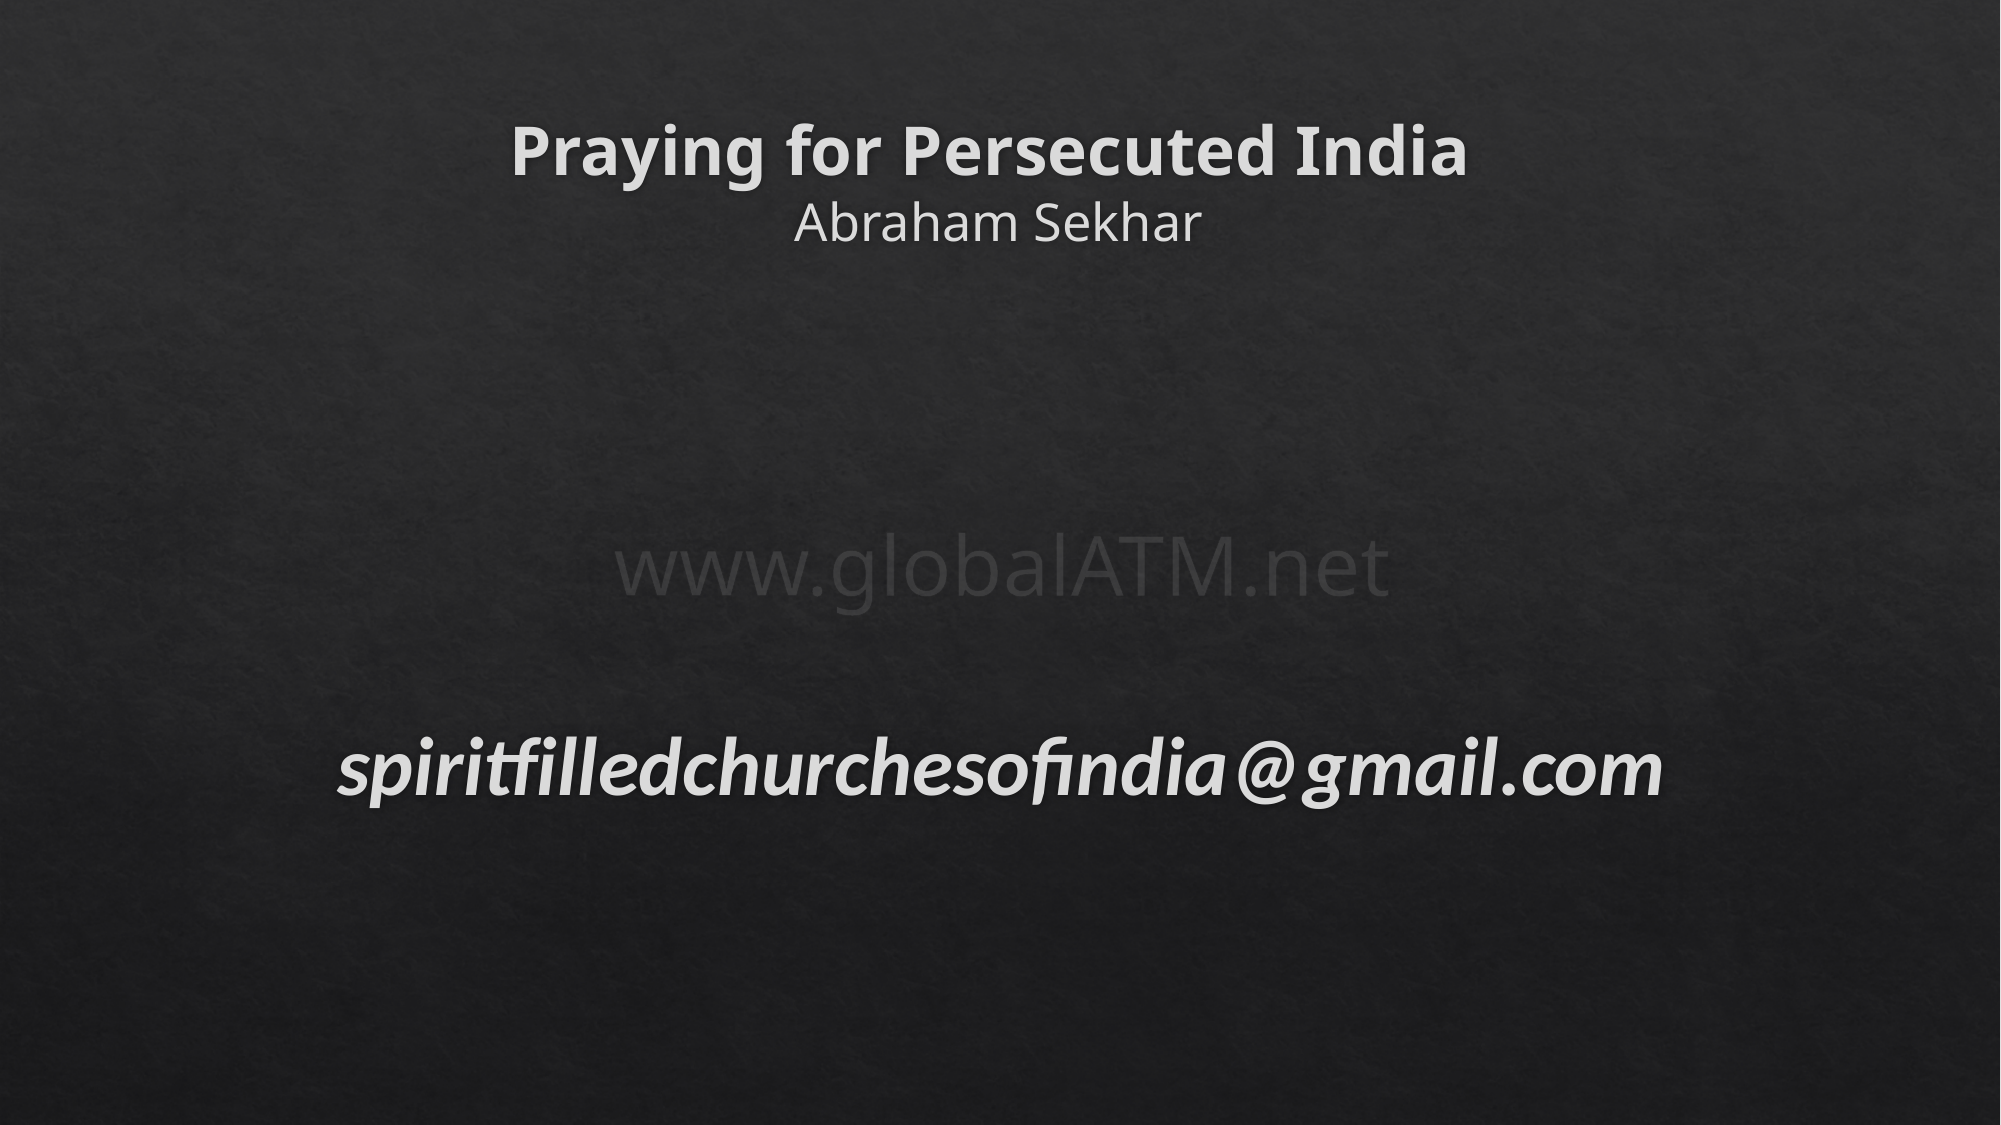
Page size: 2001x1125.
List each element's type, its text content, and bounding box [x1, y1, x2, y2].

list www.globalATM.net spiritfilledchurchesofindia@gmail.com [149, 284, 1849, 950]
title Praying for Persecuted India Abraham Sekhar [149, 99, 1849, 260]
